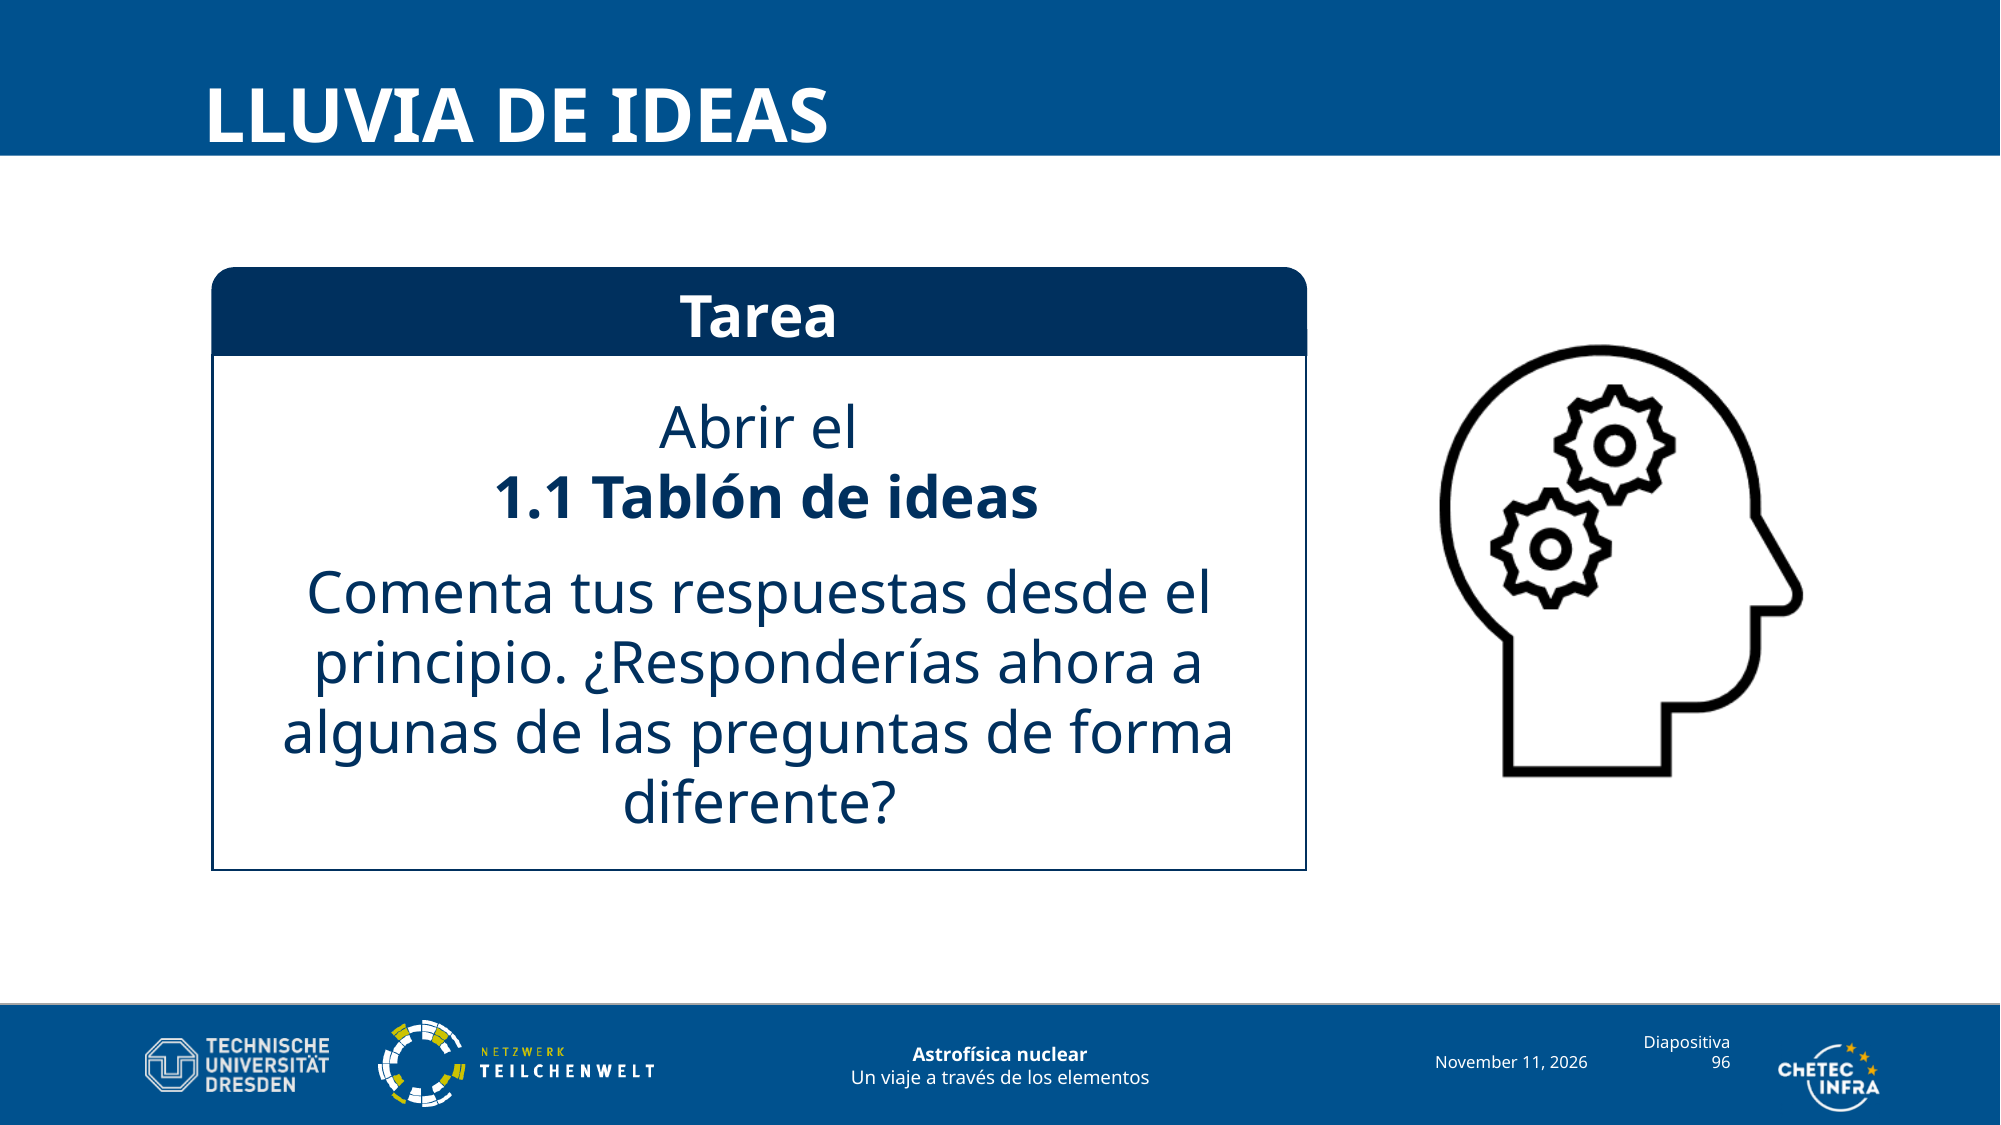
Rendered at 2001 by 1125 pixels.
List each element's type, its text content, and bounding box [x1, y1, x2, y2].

picture [1364, 315, 1878, 829]
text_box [212, 268, 1307, 871]
picture [1778, 1033, 1880, 1121]
title Lluvia de ideas [203, 56, 1880, 169]
picture [378, 1020, 654, 1107]
